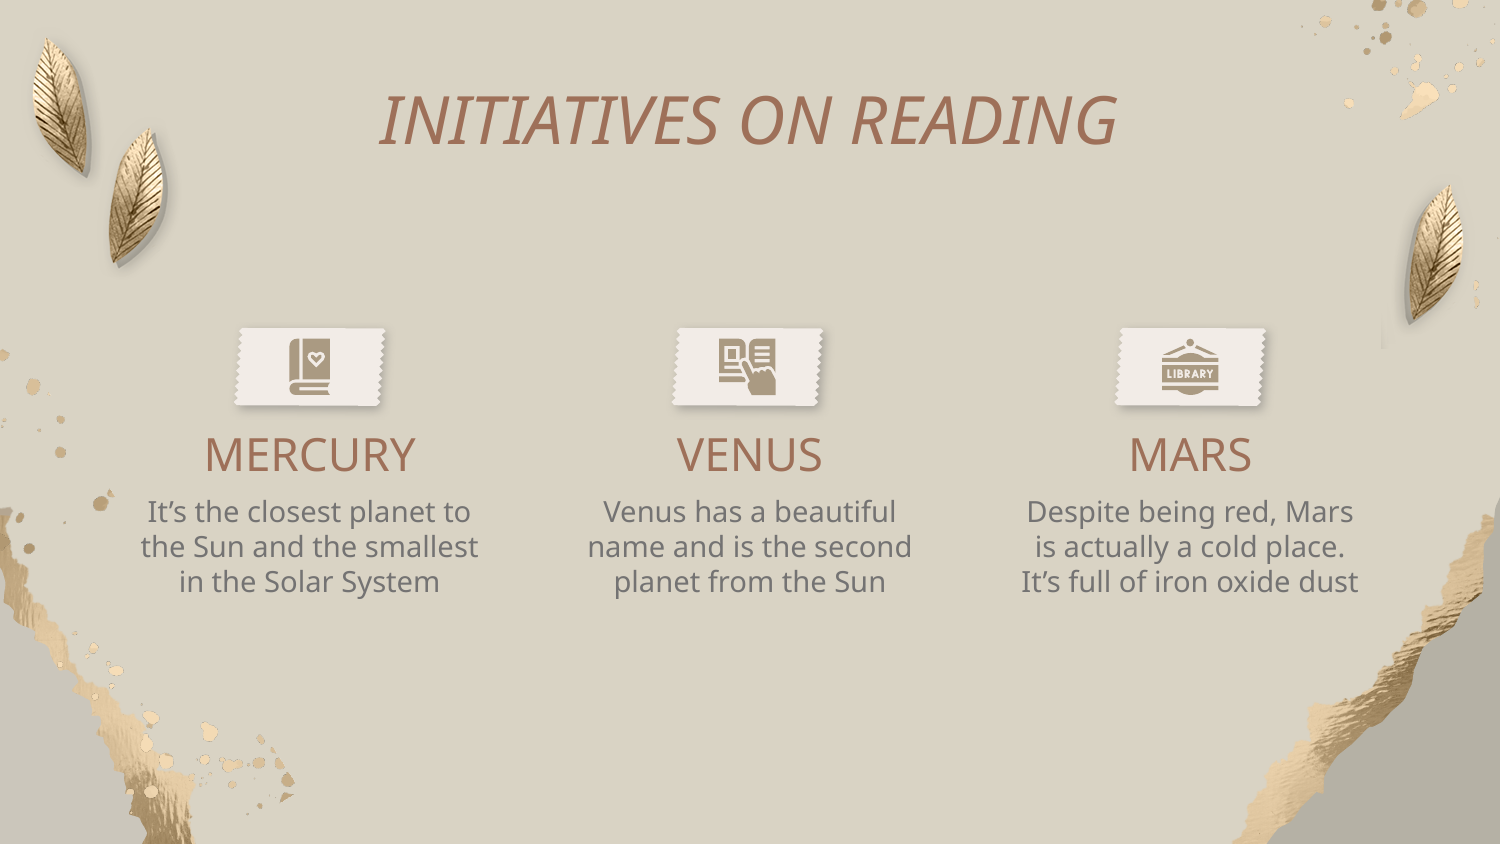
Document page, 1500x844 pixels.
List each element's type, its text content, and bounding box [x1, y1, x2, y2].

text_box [289, 338, 331, 396]
text_box [233, 327, 386, 406]
text_box [1114, 327, 1267, 406]
picture [1140, 0, 1500, 352]
text_box [671, 327, 824, 406]
title INITIATIVES ON READING [118, 88, 1382, 162]
subtitle Venus has a beautiful name and is the second planet from the Sun [558, 488, 942, 604]
title VENUS [558, 428, 942, 478]
subtitle It’s the closest planet to the Sun and the smallest in the Solar System [118, 488, 502, 604]
title MERCURY [118, 428, 502, 478]
picture [986, 364, 1500, 844]
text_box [718, 338, 776, 396]
picture [0, 341, 545, 844]
subtitle Despite being red, Mars is actually a cold place. It’s full of iron oxide dust [998, 488, 1382, 604]
picture [0, 27, 191, 290]
title MARS [998, 428, 1382, 478]
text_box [1161, 338, 1219, 396]
